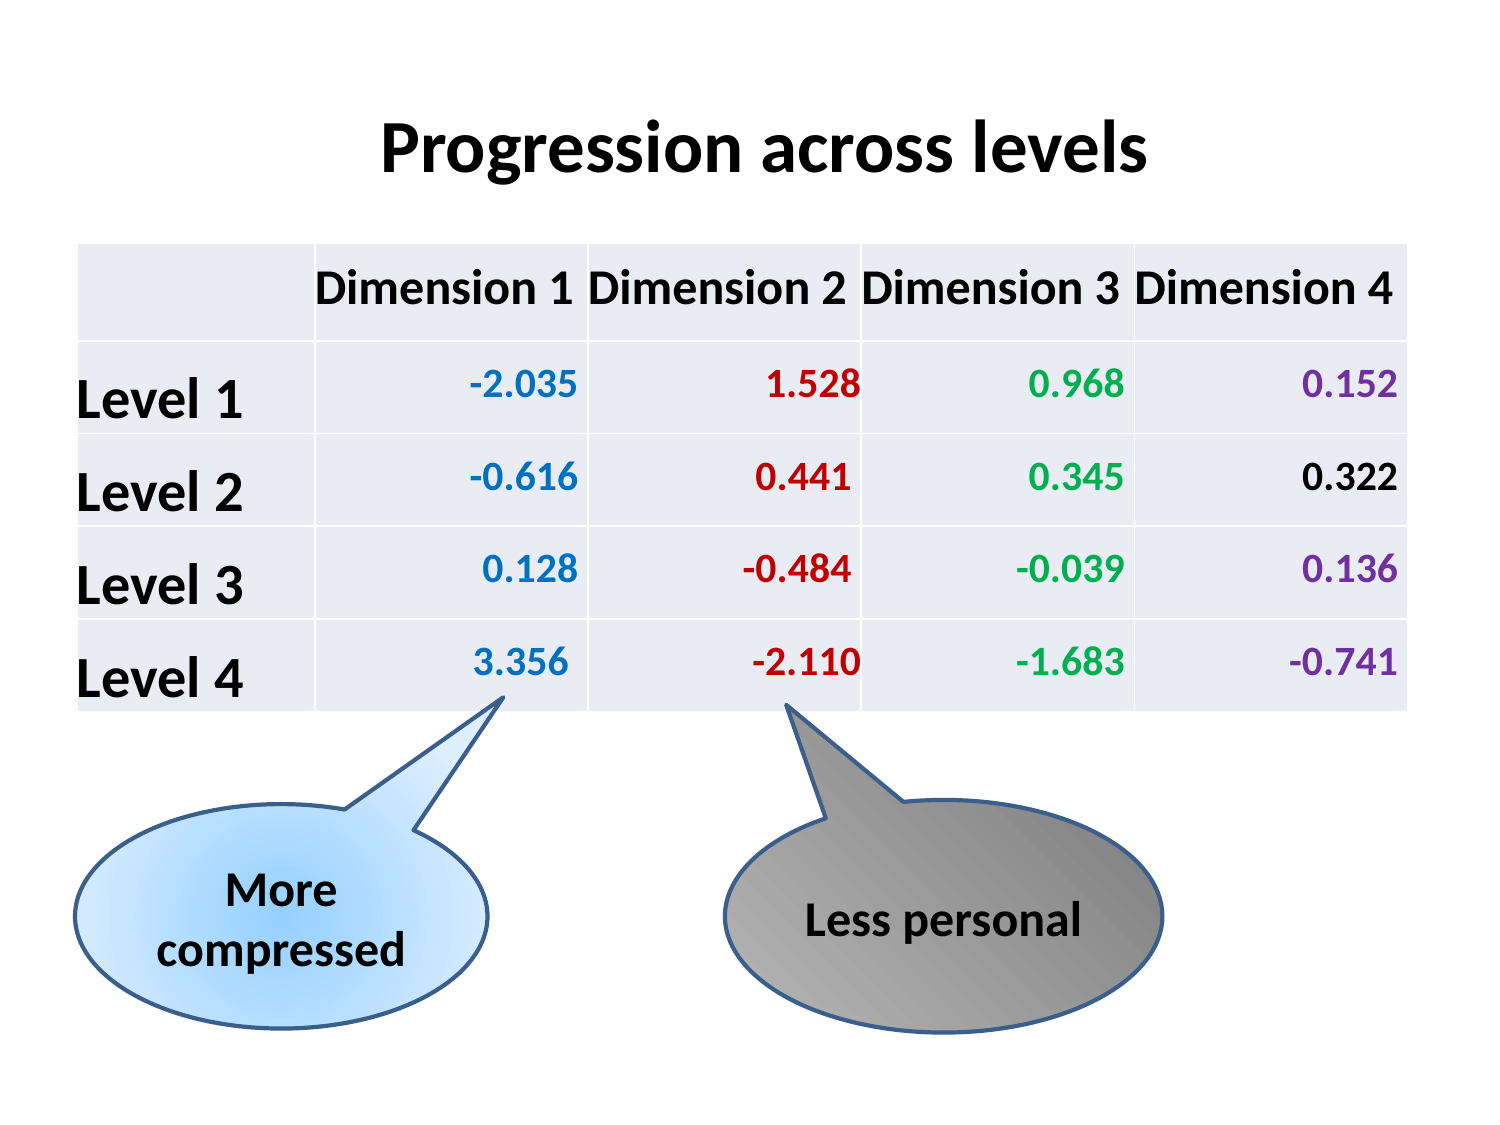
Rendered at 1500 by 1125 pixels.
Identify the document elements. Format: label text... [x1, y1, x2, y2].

table_cell -2.110 [589, 620, 860, 711]
table_header Dimension 3 [862, 244, 1134, 340]
table_cell 0.136 [1135, 527, 1407, 618]
table_cell 0.345 [862, 434, 1134, 525]
text_box Progression across levels [29, 90, 1500, 195]
table_header Dimension 2 [589, 244, 860, 340]
table_cell 0.128 [316, 527, 587, 618]
table_cell Level 3 [78, 527, 314, 618]
table_cell -0.484 [589, 527, 860, 618]
text_box Less personal [722, 703, 1165, 1035]
table_header [78, 244, 314, 340]
table_header Dimension 1 [316, 244, 587, 340]
text_box More compressed [72, 695, 506, 1031]
table_cell 0.152 [1135, 342, 1407, 433]
table_cell Level 2 [78, 434, 314, 525]
table_cell -0.741 [1135, 620, 1407, 711]
table_cell Level 1 [78, 342, 314, 433]
table_cell -1.683 [862, 620, 1134, 711]
table_cell 3.356 [316, 620, 587, 711]
table_cell 0.322 [1135, 434, 1407, 525]
table_cell 0.968 [862, 342, 1134, 433]
table_cell -0.616 [316, 434, 587, 525]
table_cell 1.528 [589, 342, 860, 433]
table_cell -2.035 [316, 342, 587, 433]
table_header Dimension 4 [1135, 244, 1407, 340]
table_cell 0.441 [589, 434, 860, 525]
table_cell Level 4 [78, 620, 314, 711]
table_cell -0.039 [862, 527, 1134, 618]
